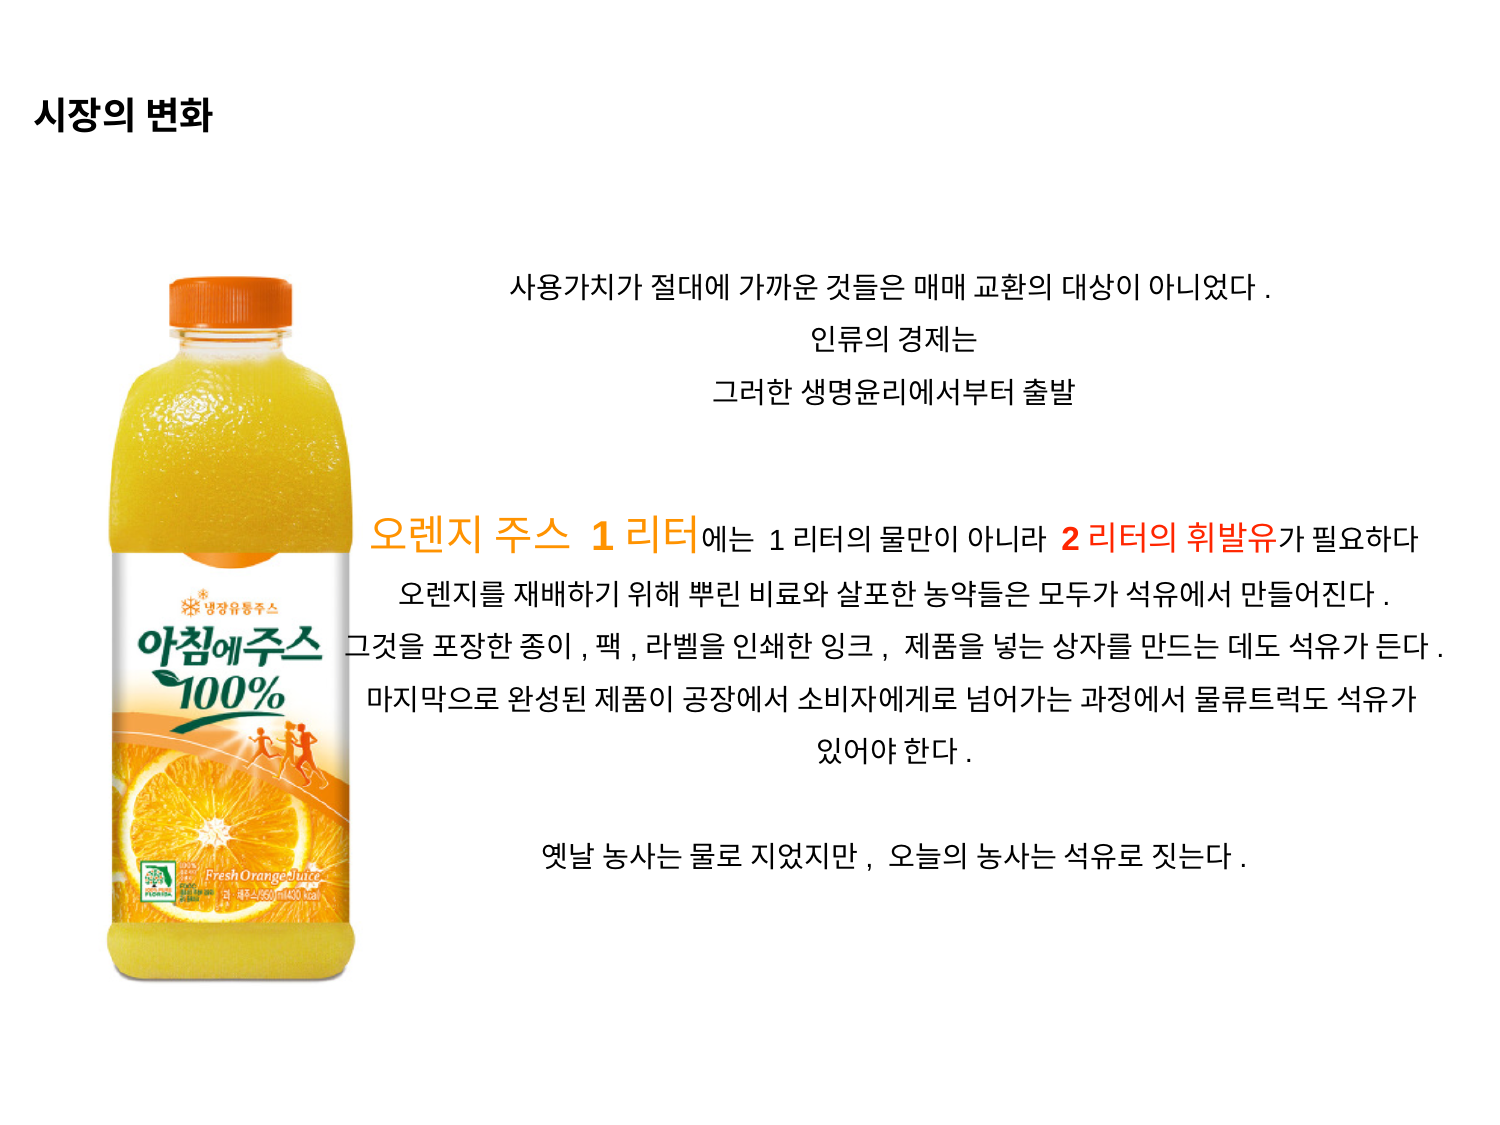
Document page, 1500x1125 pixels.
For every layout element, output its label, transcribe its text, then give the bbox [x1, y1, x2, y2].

text_box 사용가치가 절대에 가까운 것들은 매매 교환의 대상이 아니었다. 인류의 경제는 그러한 생명윤리에서부터 출발 오렌지 주스 1리터에는 1리터의 물만이 아니라 2리터의 휘발유가 필요하다 오렌지를 재배하기 위해 뿌린 비료와 살포한 농약들은 모두가 석유에서 만들어진다. 그것을 포장한 종이,팩,라벨을 인쇄한 잉크, 제품을 넣는 상자를 만드는 데도 석유가 든다. 마지막으로 완성된 제품이 공장에서 소비자에게로 넘어가는 과정에서 물류트럭도 석유가 있어야 한다. 옛날 농사는 물로 지었지만, 오늘의 농사는 석유로 짓는다. [338, 245, 1451, 880]
picture [32, 273, 430, 988]
text_box 시장의 변화 [26, 85, 221, 144]
